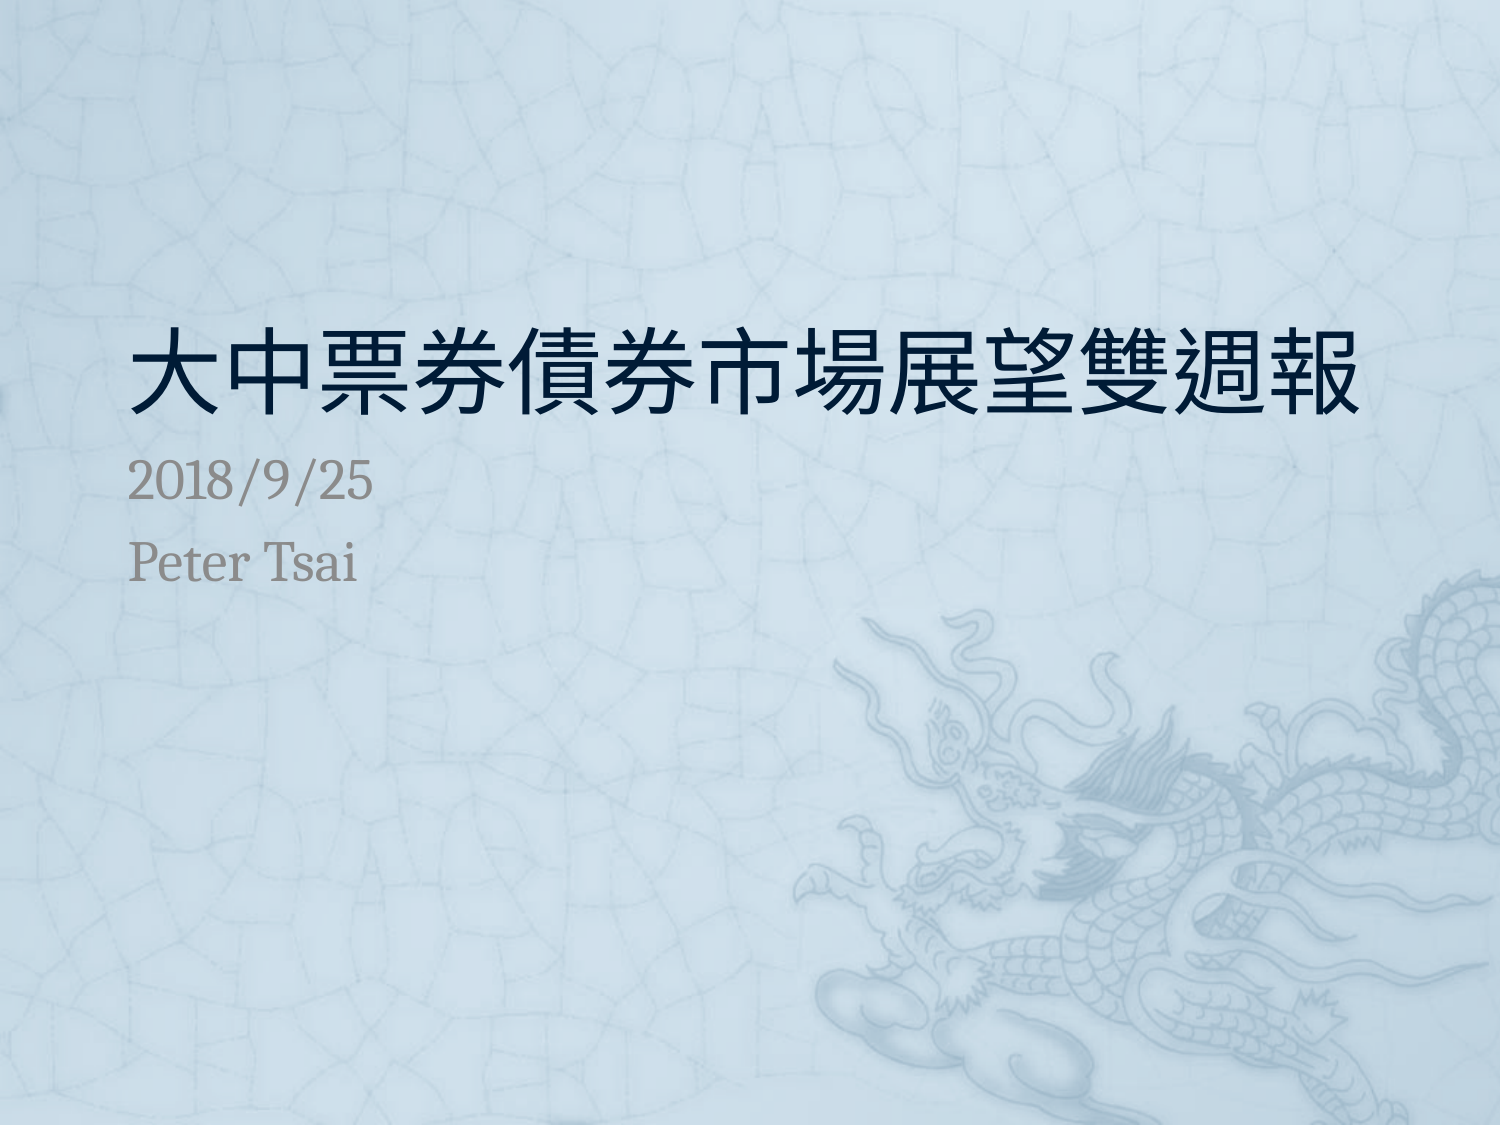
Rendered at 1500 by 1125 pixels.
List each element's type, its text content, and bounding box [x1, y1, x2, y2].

subtitle 2018/9/25 Peter Tsai [112, 433, 1207, 722]
title 大中票券債券市場展望雙週報 [112, 192, 1388, 434]
